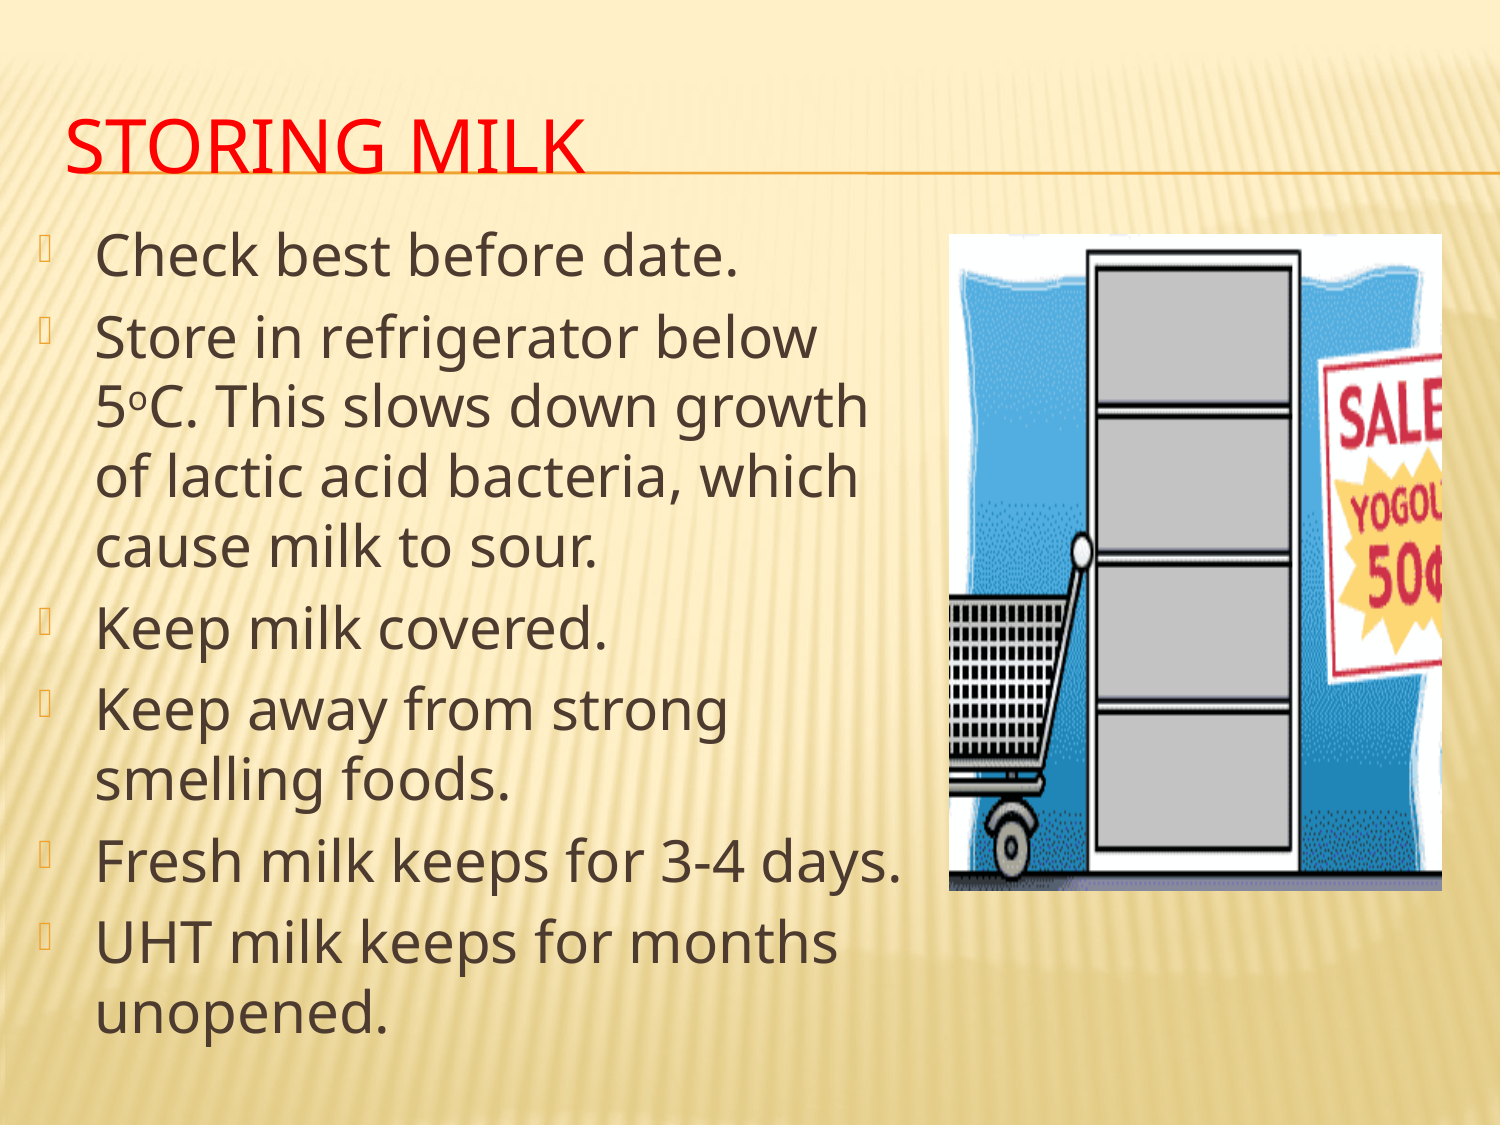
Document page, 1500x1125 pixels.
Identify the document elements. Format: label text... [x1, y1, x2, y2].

list Check best before date. Store in refrigerator below 5oC. This slows down growth of lactic acid bacteria, which cause milk to sour. Keep milk covered. Keep away from strong smelling foods. Fresh milk keeps for 3-4 days. UHT milk keeps for months unopened. [23, 210, 926, 1067]
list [948, 234, 1442, 891]
title Storing milk [49, 75, 1475, 213]
